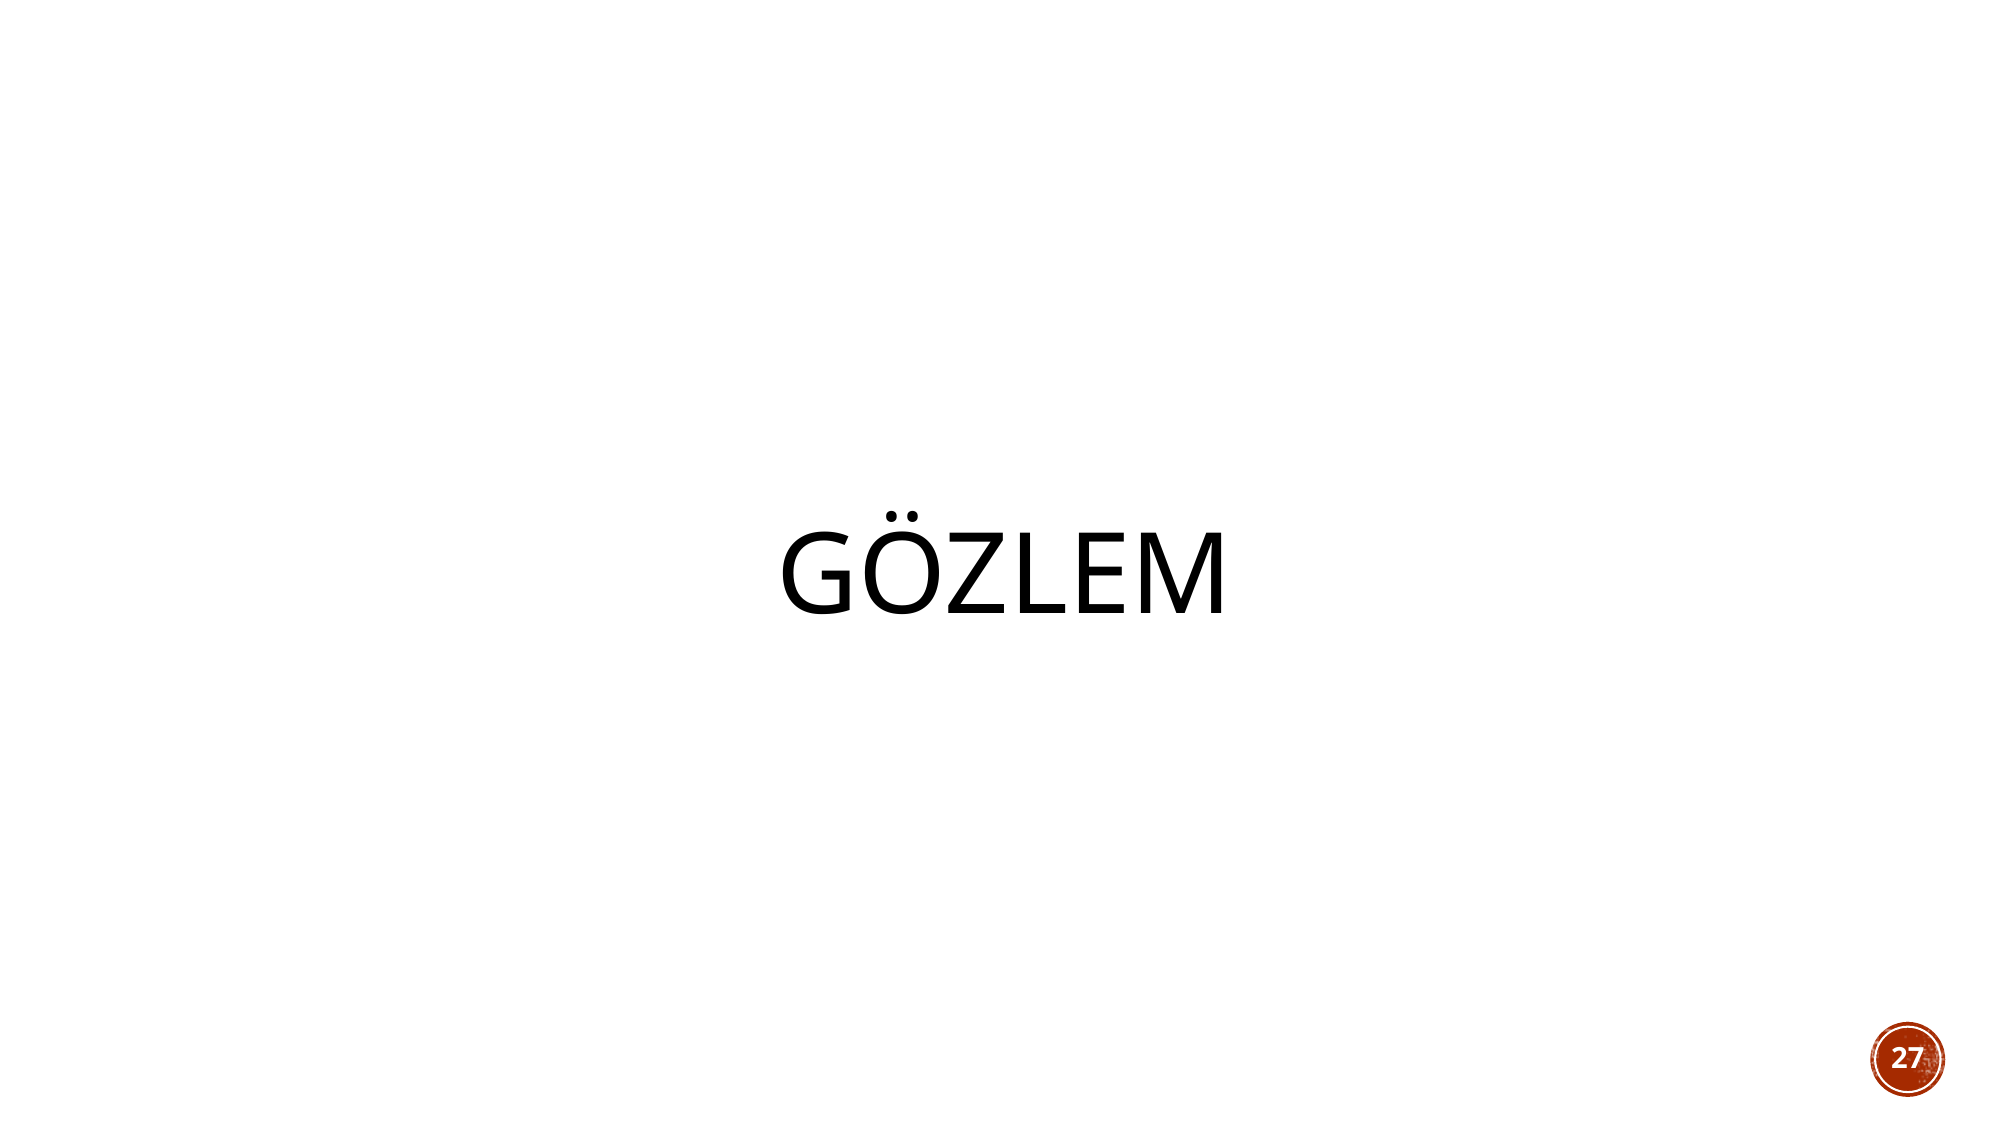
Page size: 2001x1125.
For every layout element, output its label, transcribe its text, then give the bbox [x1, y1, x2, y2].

slide_number 27 [1855, 1028, 1961, 1089]
title GÖZLEM [179, 445, 1830, 710]
